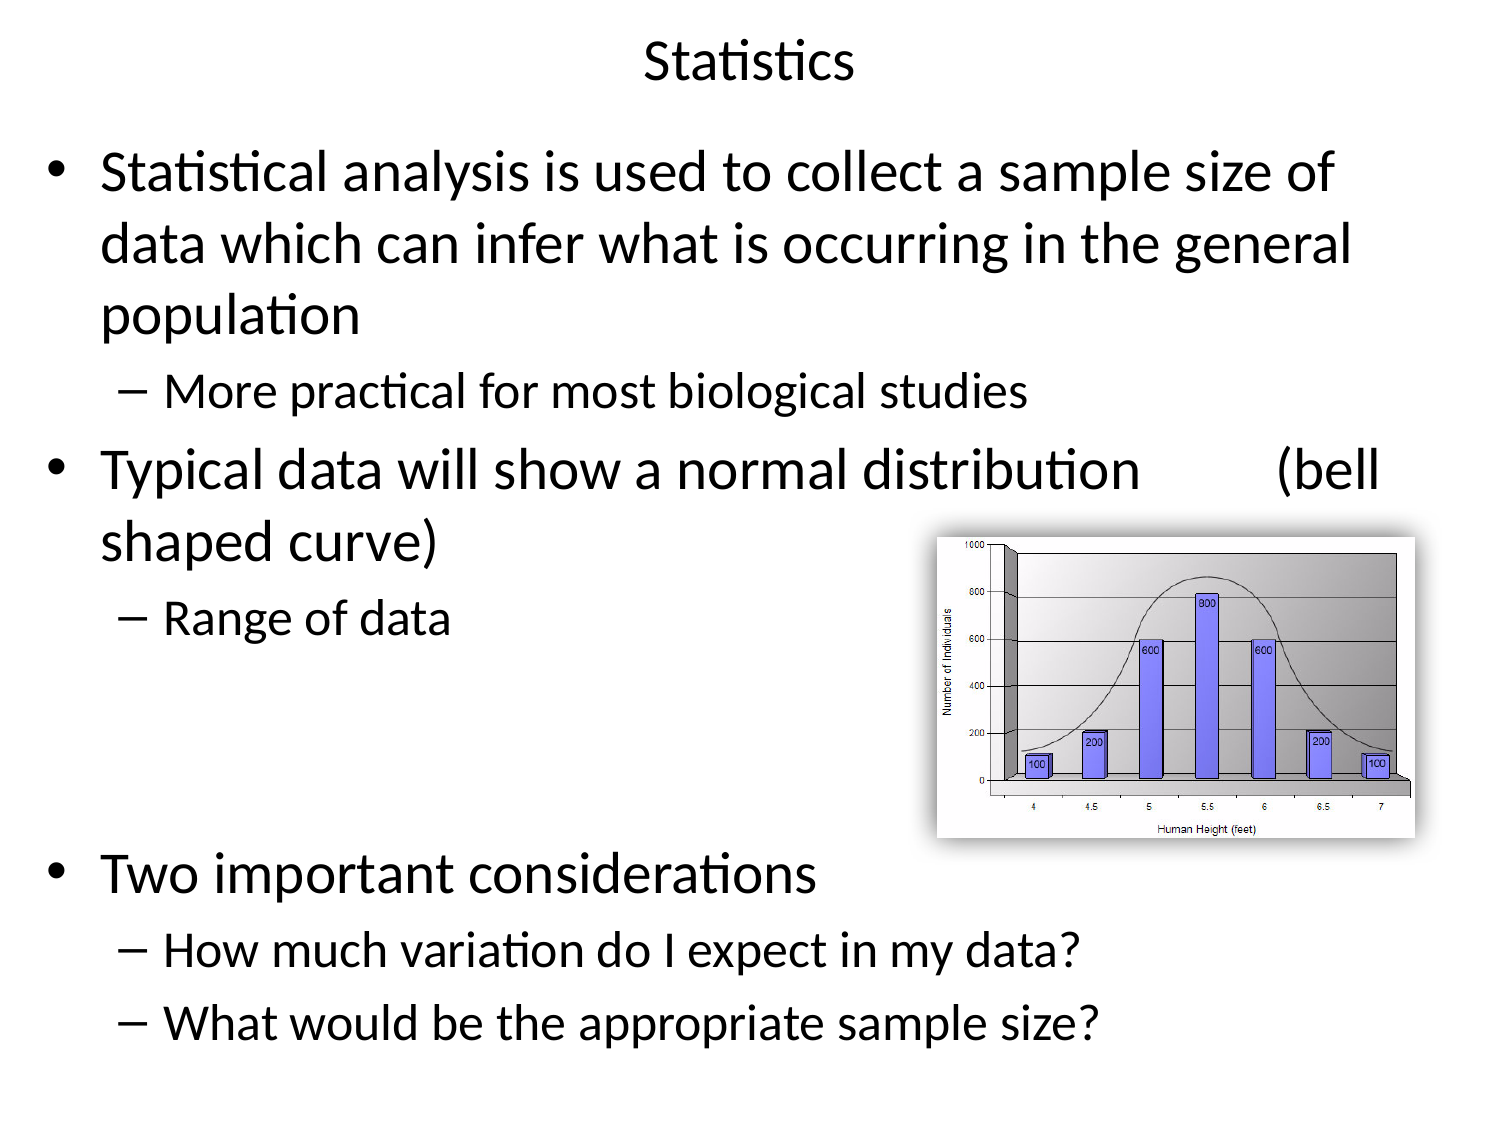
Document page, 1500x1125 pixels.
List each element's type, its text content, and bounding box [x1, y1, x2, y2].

list Statistical analysis is used to collect a sample size of data which can infer what is occurring in the general population More practical for most biological studies Typical data will show a normal distribution (bell shaped curve) Range of data Two important considerations How much variation do I expect in my data? What would be the appropriate sample size? [31, 125, 1469, 1063]
title Statistics [75, 13, 1425, 100]
picture [937, 537, 1415, 838]
